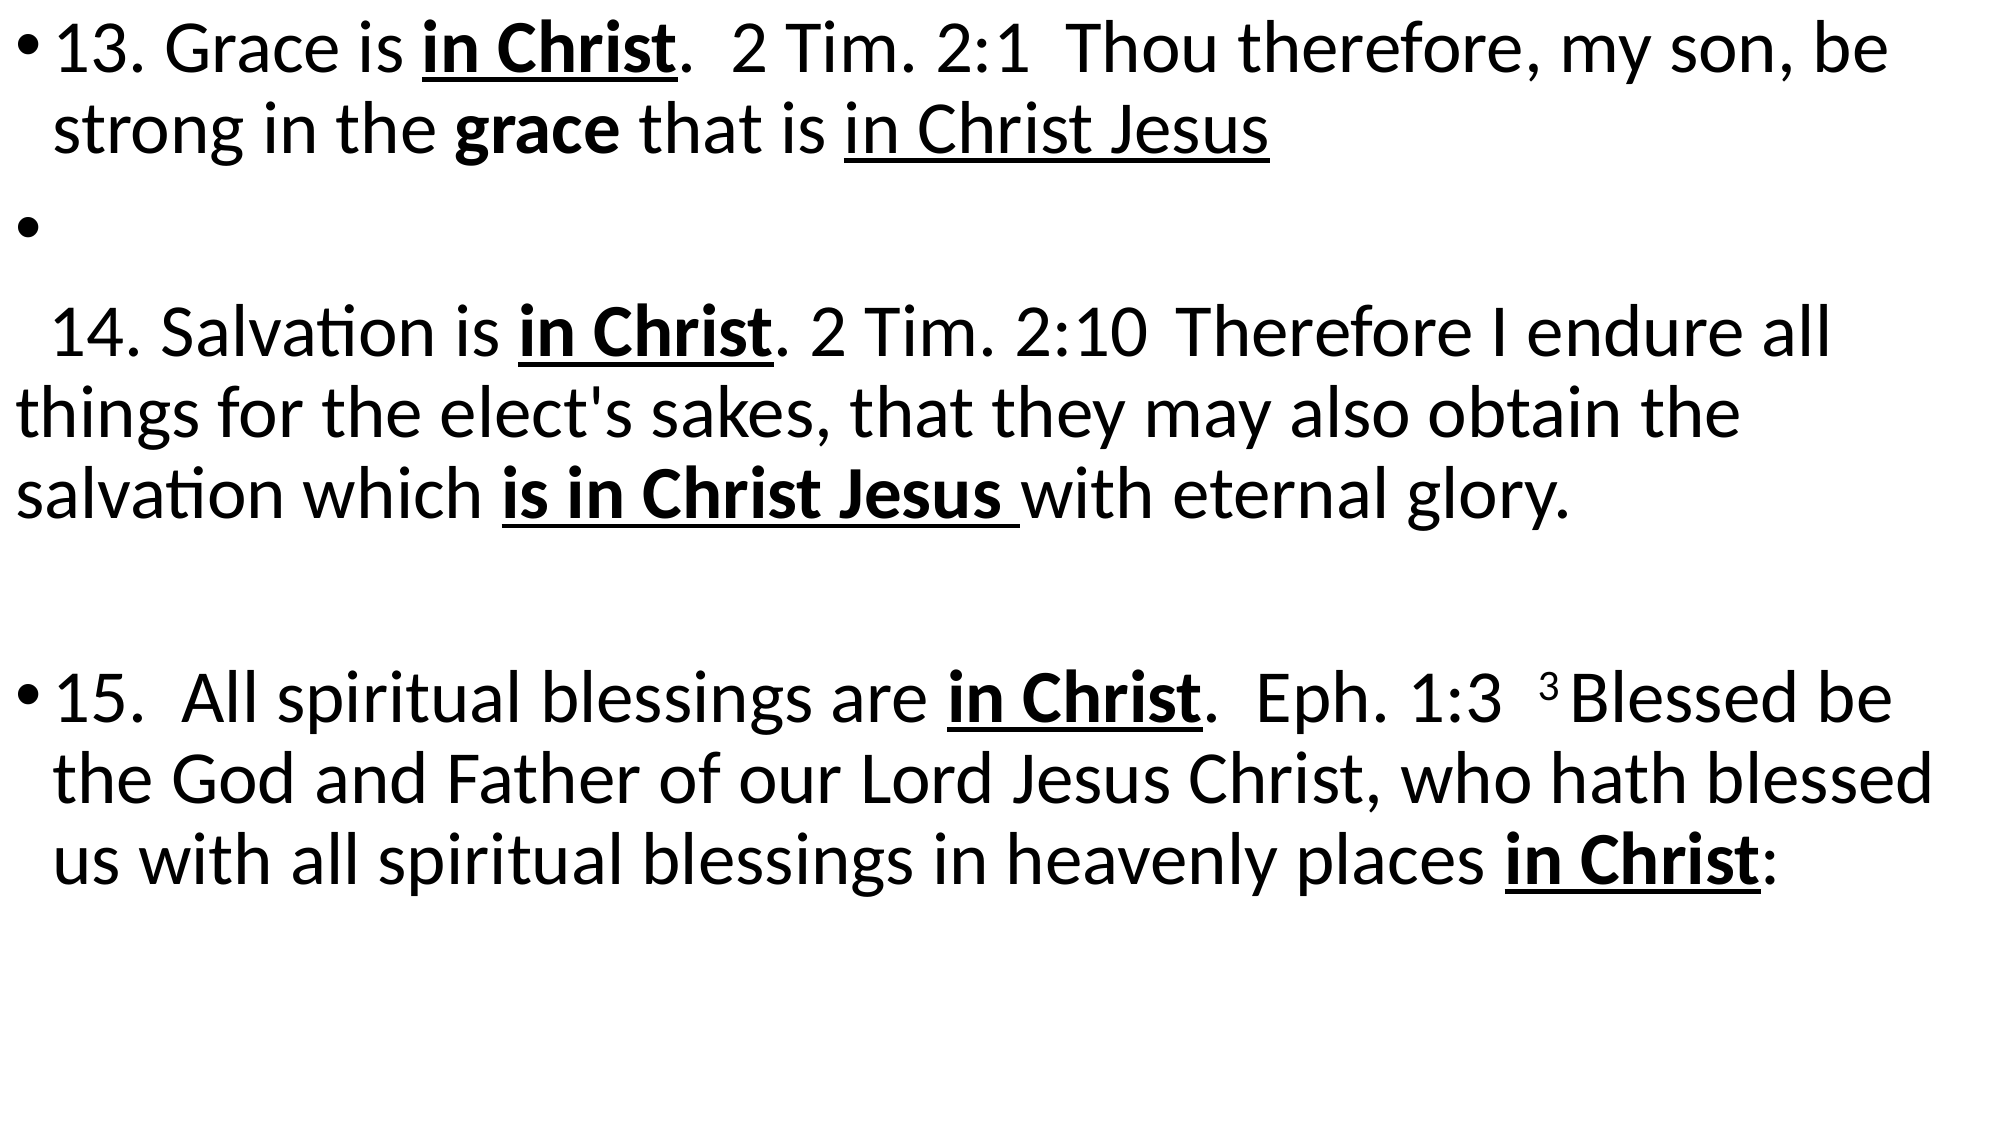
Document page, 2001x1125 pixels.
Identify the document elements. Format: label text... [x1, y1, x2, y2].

list 13. Grace is in Christ. 2 Tim. 2:1 Thou therefore, my son, be strong in the grace that is in Christ Jesus 14. Salvation is in Christ. 2 Tim. 2:10 Therefore I endure all things for the elect's sakes, that they may also obtain the salvation which is in Christ Jesus with eternal glory. 15. All spiritual blessings are in Christ. Eph. 1:3 3 Blessed be the God and Father of our Lord Jesus Christ, who hath blessed us with all spiritual blessings in heavenly places in Christ: [0, 0, 1988, 1125]
